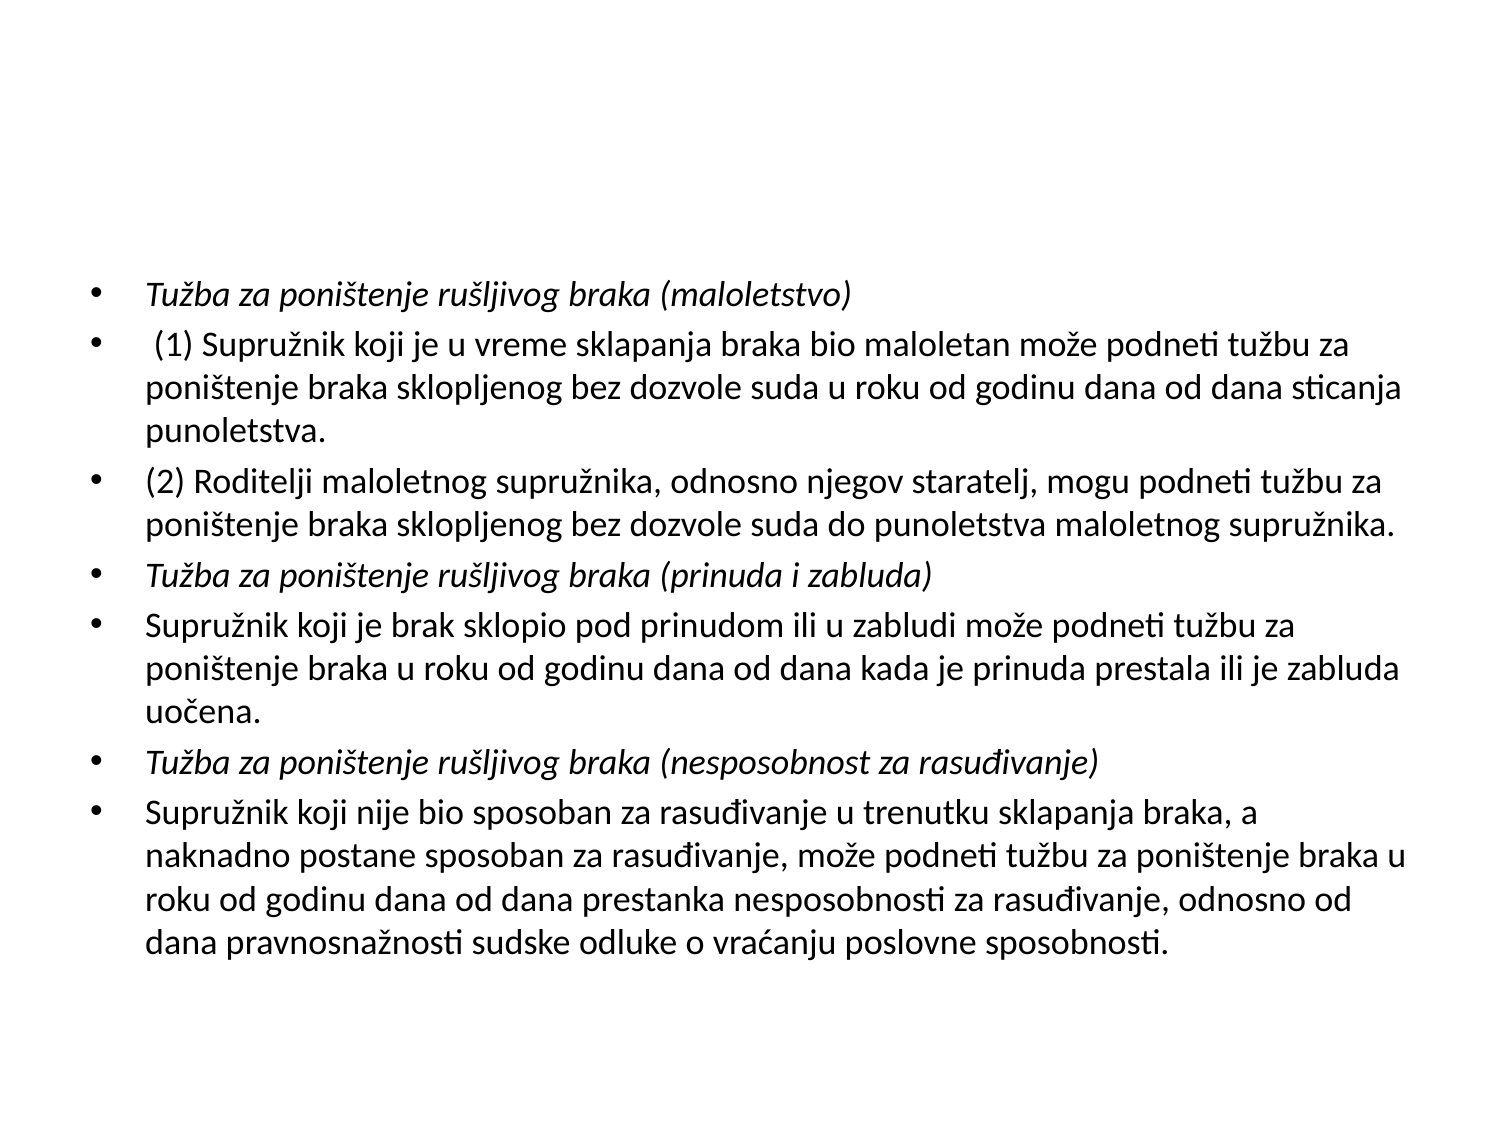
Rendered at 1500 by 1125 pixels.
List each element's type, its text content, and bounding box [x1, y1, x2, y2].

list Tužba za poništenje rušljivog braka (maloletstvo) (1) Supružnik koji je u vreme sklapanja braka bio maloletan može podneti tužbu za poništenje braka sklopljenog bez dozvole suda u roku od godinu dana od dana sticanja punoletstva. (2) Roditelji maloletnog supružnika, odnosno njegov staratelj, mogu podneti tužbu za poništenje braka sklopljenog bez dozvole suda do punoletstva maloletnog supružnika. Tužba za poništenje rušljivog braka (prinuda i zabluda) Supružnik koji je brak sklopio pod prinudom ili u zabludi može podneti tužbu za poništenje braka u roku od godinu dana od dana kada je prinuda prestala ili je zabluda uočena. Tužba za poništenje rušljivog braka (nesposobnost za rasuđivanje) Supružnik koji nije bio sposoban za rasuđivanje u trenutku sklapanja braka, a naknadno postane sposoban za rasuđivanje, može podneti tužbu za poništenje braka u roku od godinu dana od dana prestanka nesposobnosti za rasuđivanje, odnosno od dana pravnosnažnosti sudske odluke o vraćanju poslovne sposobnosti. [75, 262, 1425, 1005]
